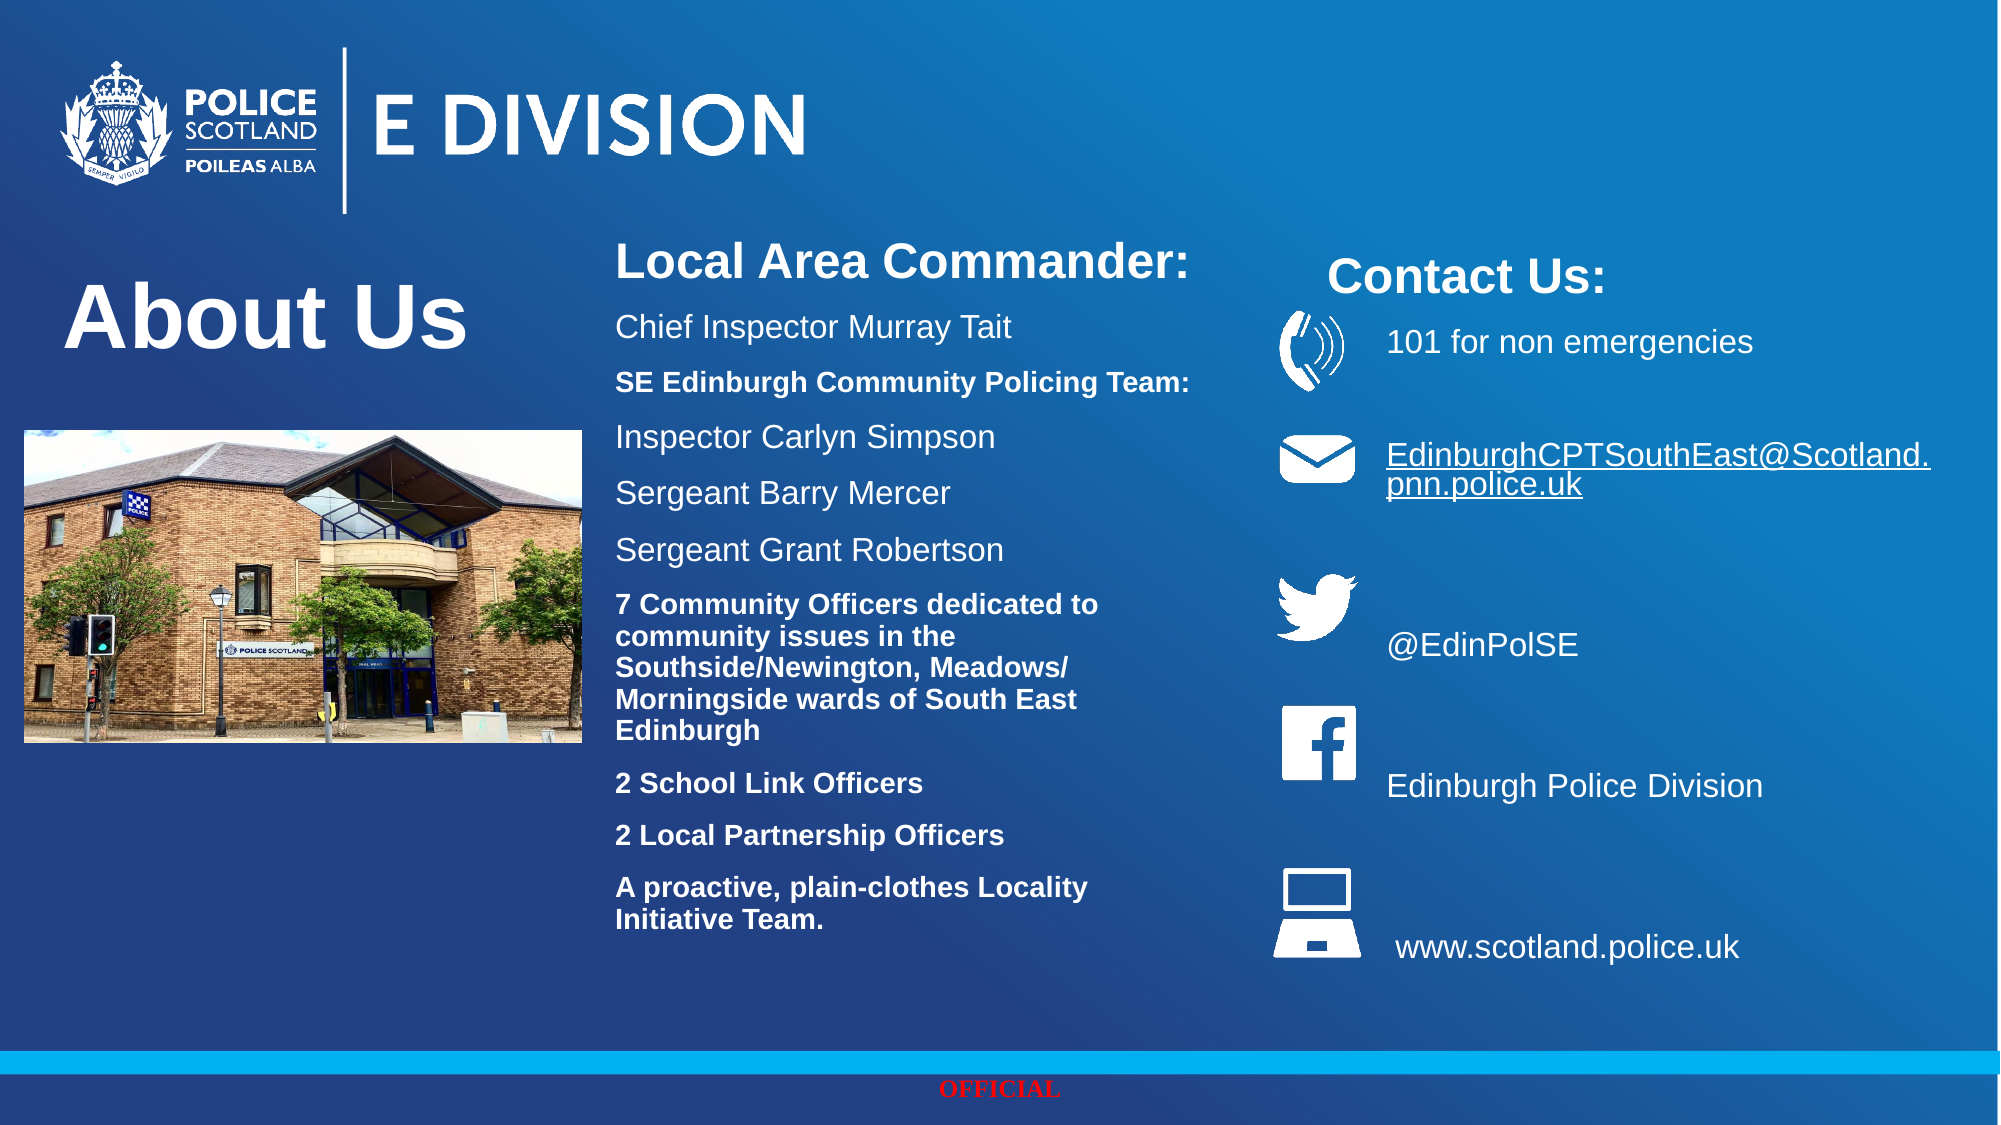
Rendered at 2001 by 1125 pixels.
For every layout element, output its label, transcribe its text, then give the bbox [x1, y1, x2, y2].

footer OFFICIAL [662, 1042, 1338, 1103]
list Local Area Commander: Chief Inspector Murray Tait SE Edinburgh Community Policing Team: Inspector Carlyn Simpson Sergeant Barry Mercer Sergeant Grant Robertson 7 Community Officers dedicated to community issues in the Southside/Newington, Meadows/ Morningside wards of South East Edinburgh 2 School Link Officers 2 Local Partnership Officers A proactive, plain-clothes Locality Initiative Team. [600, 228, 1231, 1023]
picture [0, 1075, 1999, 1125]
picture [0, 0, 1999, 1050]
list Contact Us: 101 for non emergencies EdinburghCPTSouthEast@Scotland.pnn.police.uk @EdinPolSE Edinburgh Police Division www.scotland.police.uk [1312, 206, 1949, 1043]
title About Us [48, 249, 600, 388]
